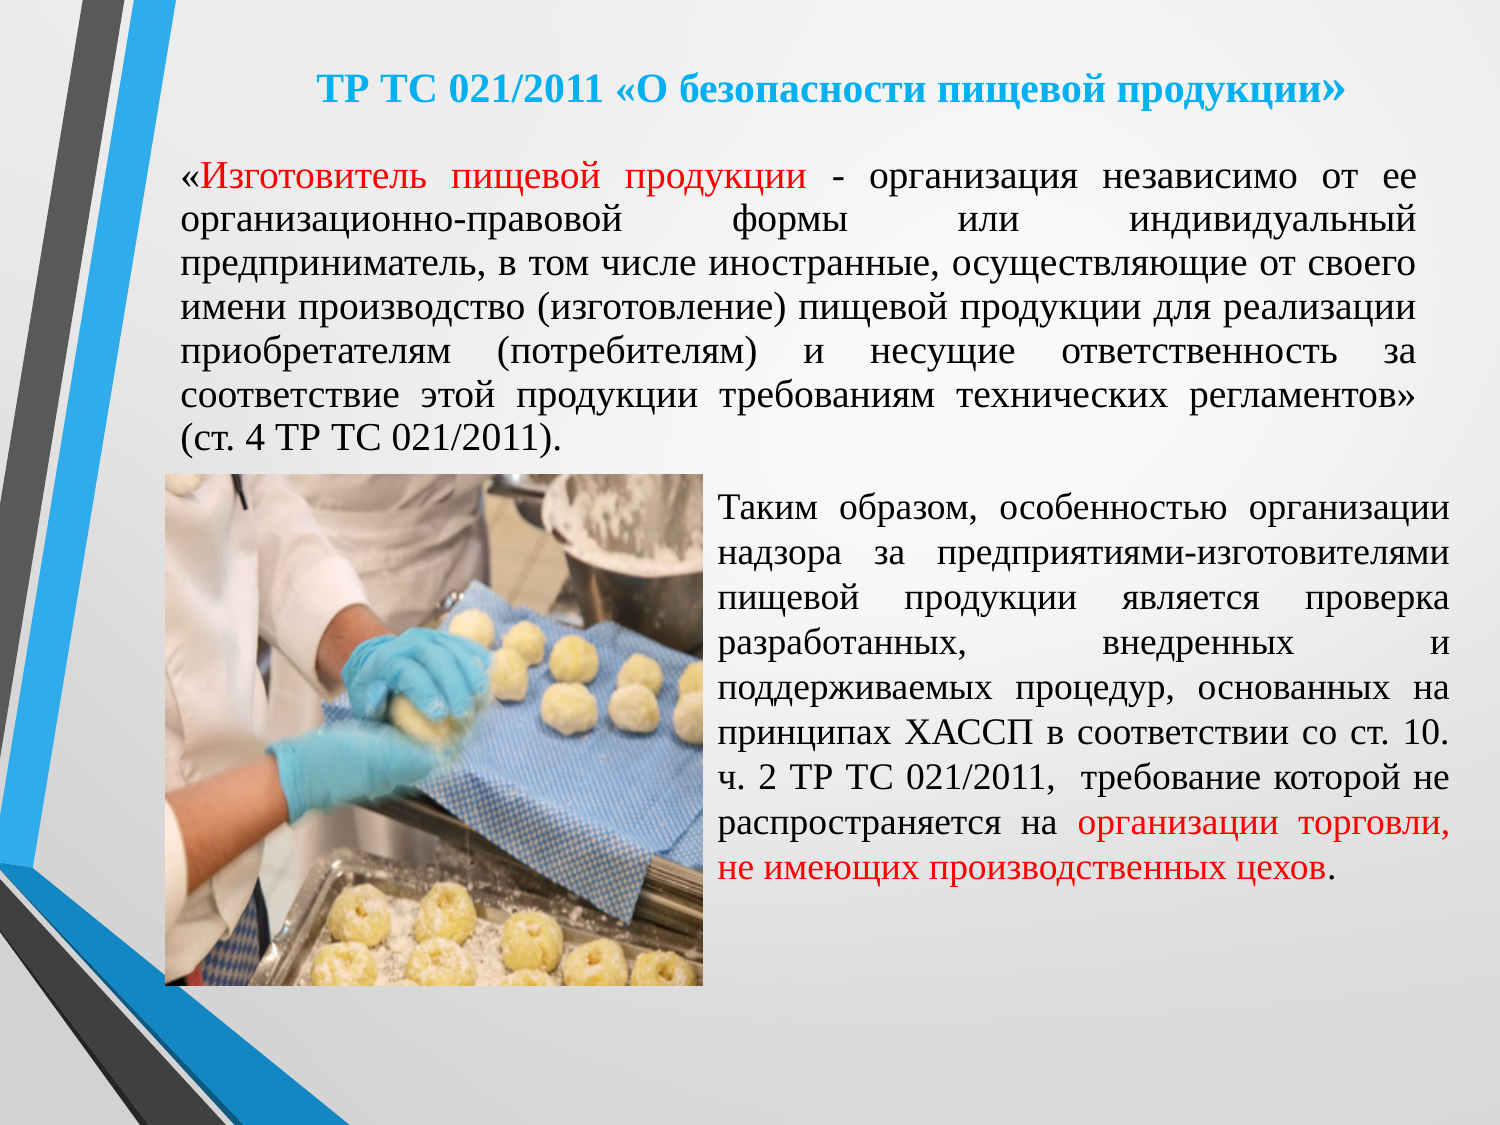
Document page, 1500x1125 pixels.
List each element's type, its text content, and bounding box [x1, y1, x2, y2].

picture [165, 474, 704, 986]
title ТР ТС 021/2011 «О безопасности пищевой продукции» [194, 24, 1483, 163]
text_box Таким образом, особенностью организации надзора за предприятиями-изготовителями пищевой продукции является проверка разработанных, внедренных и поддерживаемых процедур, основанных на принципах ХАССП в соответствии со ст. 10. ч. 2 ТР ТС 021/2011, требование которой не распространяется на организации торговли, не имеющих производственных цехов. [704, 474, 1466, 895]
list «Изготовитель пищевой продукции - организация независимо от ее организационно-правовой формы или индивидуальный предприниматель, в том числе иностранные, осуществляющие от своего имени производство (изготовление) пищевой продукции для реализации приобретателям (потребителям) и несущие ответственность за соответствие этой продукции требованиям технических регламентов» (ст. 4 ТР ТС 021/2011). [165, 137, 1433, 474]
